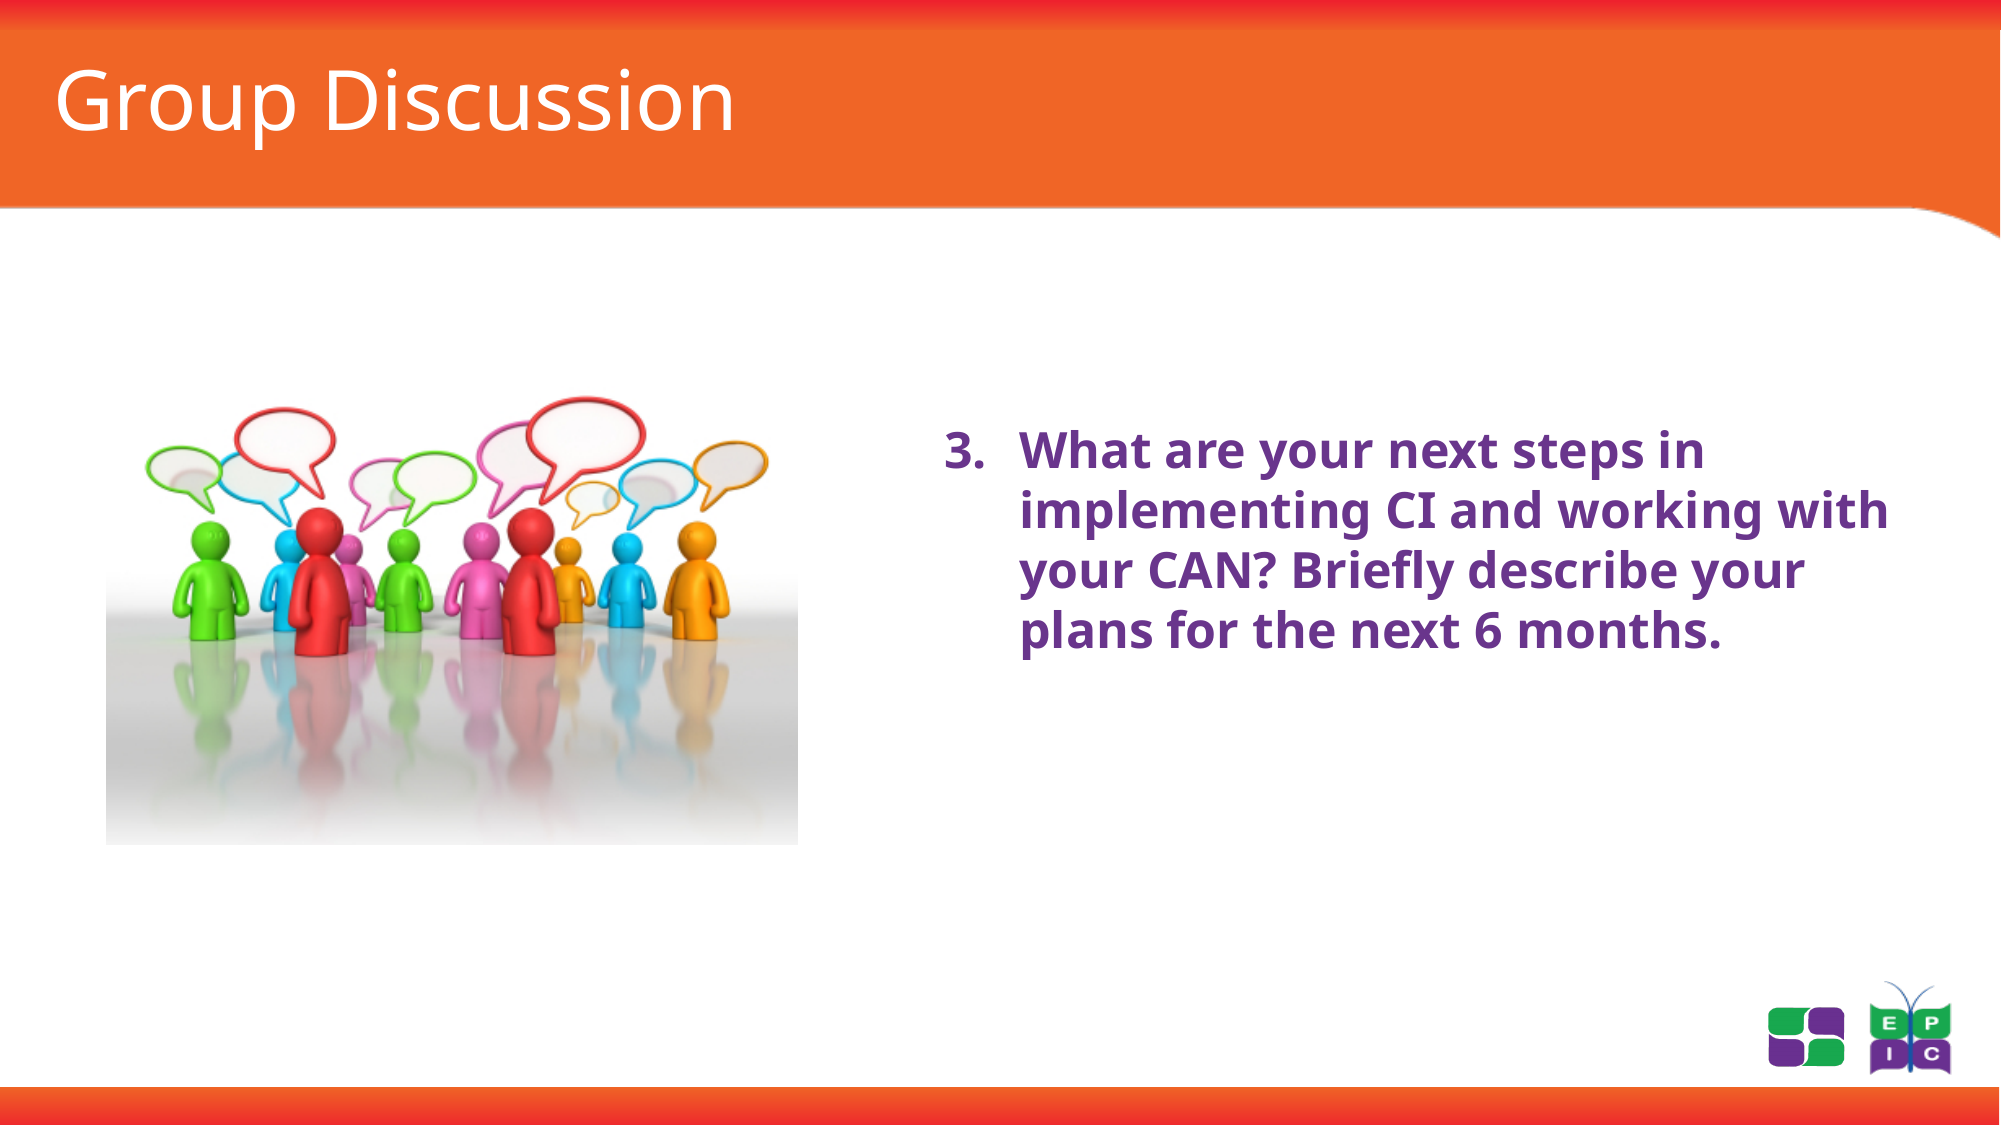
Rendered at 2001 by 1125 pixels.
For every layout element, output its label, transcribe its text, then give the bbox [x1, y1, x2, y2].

title Group Discussion [38, 0, 1032, 194]
picture [105, 386, 798, 846]
list What are your next steps in implementing CI and working with your CAN? Briefly describe your plans for the next 6 months. [929, 410, 1947, 766]
picture [1866, 978, 1956, 1077]
picture [0, 30, 2001, 242]
picture [1760, 999, 1850, 1069]
